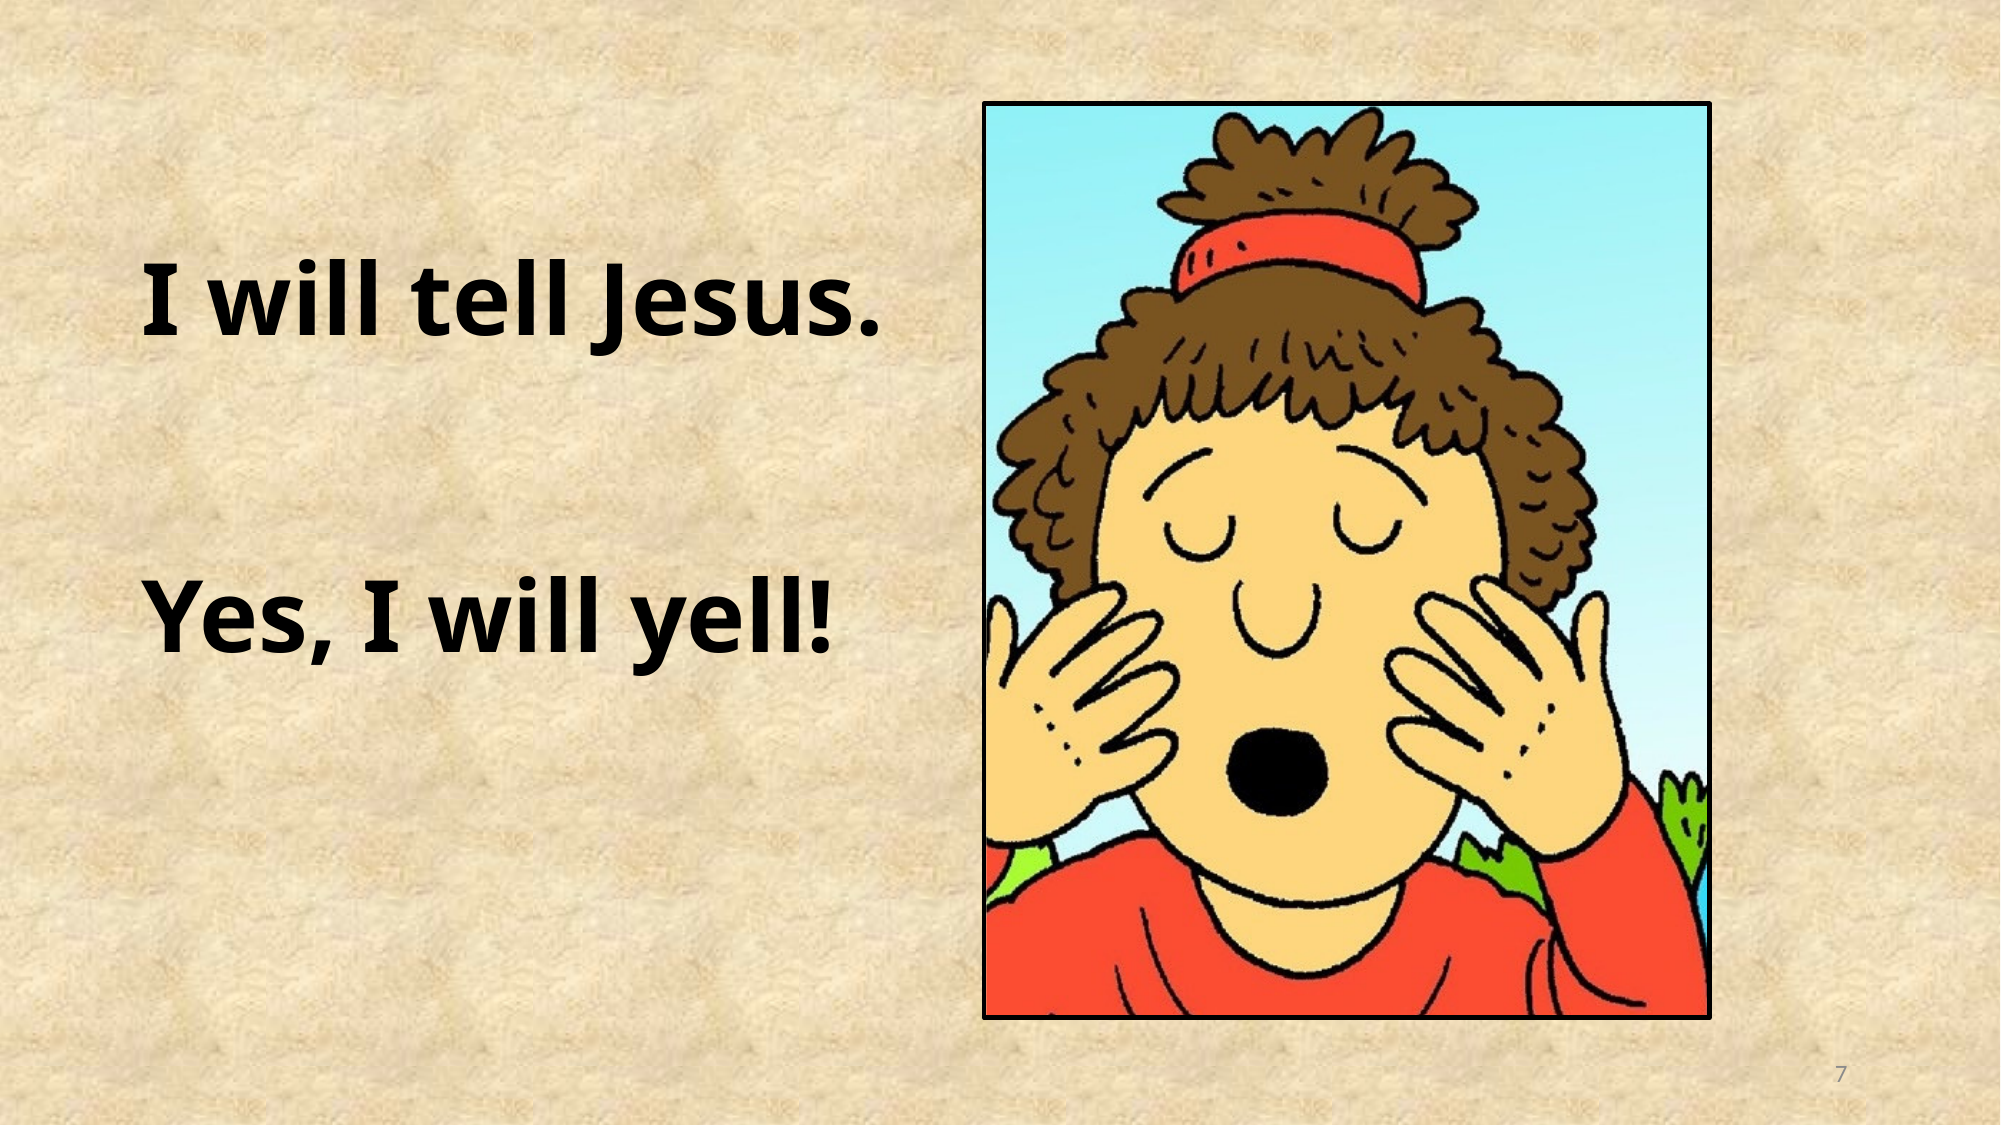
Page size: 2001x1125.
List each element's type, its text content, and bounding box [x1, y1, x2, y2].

text_box Yes, I will yell! [127, 425, 986, 680]
picture [0, 0, 2001, 1125]
slide_number 7 [1412, 1042, 1863, 1103]
text_box I will tell Jesus. [127, 107, 982, 363]
